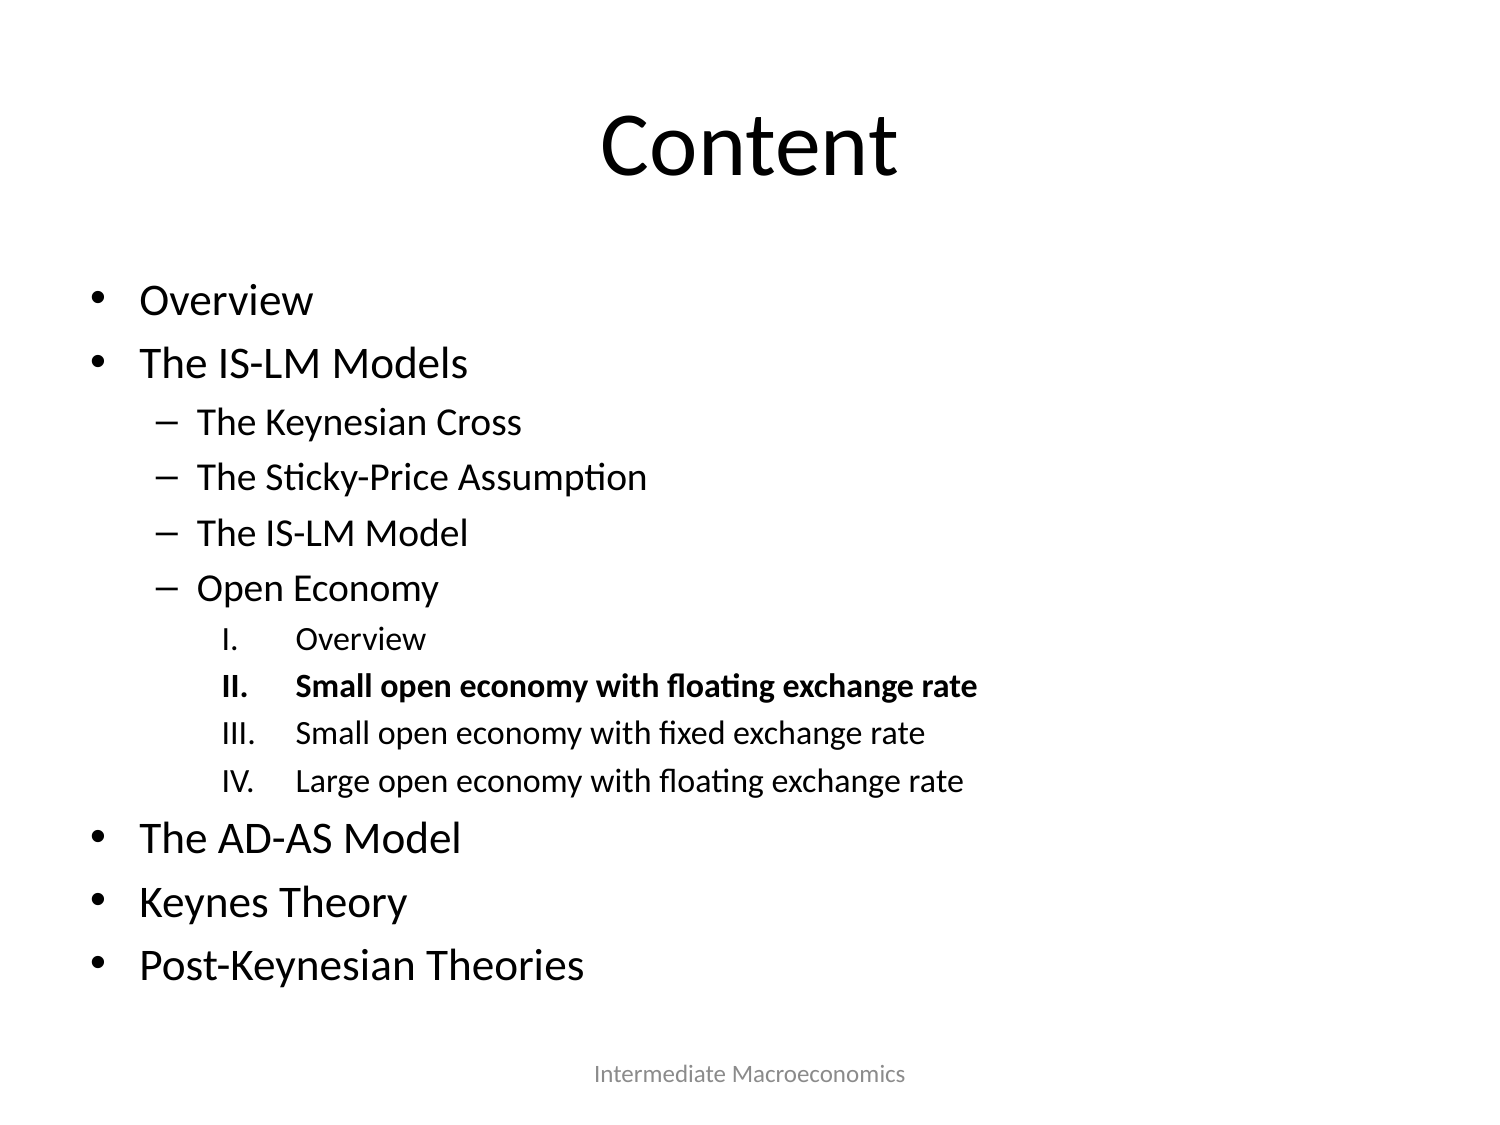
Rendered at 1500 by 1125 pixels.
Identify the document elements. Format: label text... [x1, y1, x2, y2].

footer Intermediate Macroeconomics [512, 1042, 988, 1103]
title Content [75, 45, 1425, 233]
list Overview The IS-LM Models The Keynesian Cross The Sticky-Price Assumption The IS-LM Model Open Economy Overview Small open economy with floating exchange rate Small open economy with fixed exchange rate Large open economy with floating exchange rate The AD-AS Model Keynes Theory Post-Keynesian Theories [75, 262, 1425, 1005]
